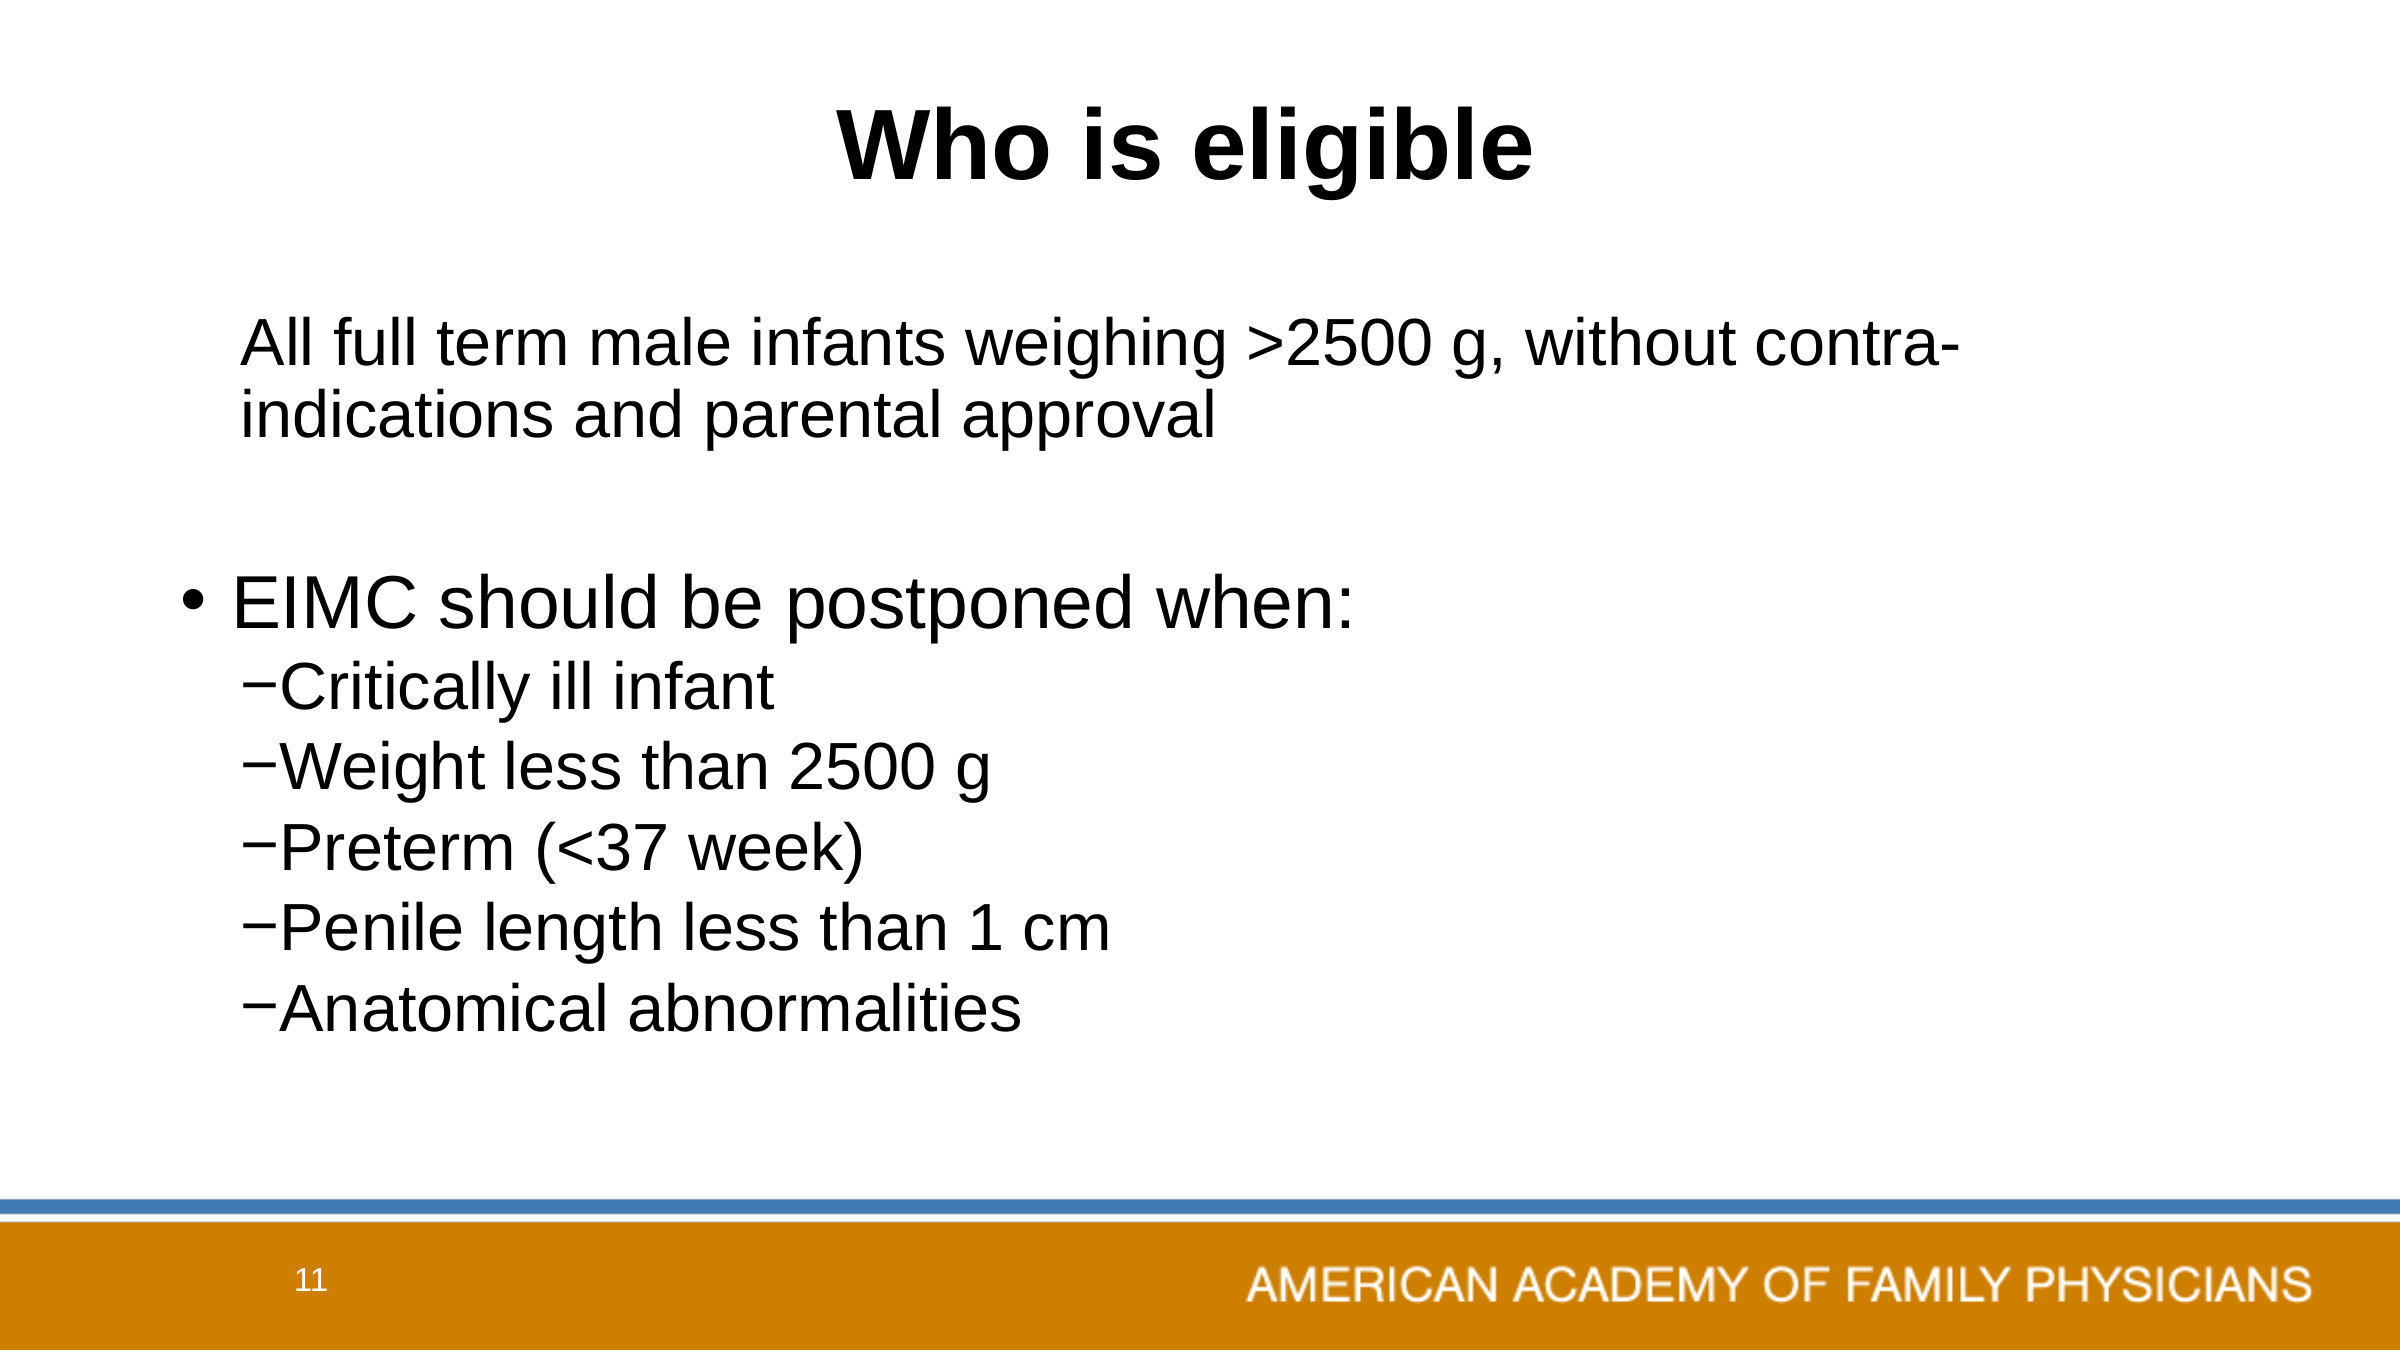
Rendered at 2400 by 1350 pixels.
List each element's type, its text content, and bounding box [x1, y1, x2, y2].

list All full term male infants weighing >2500 g, without contra-indications and parental approval EIMC should be postponed when: Critically ill infant Weight less than 2500 g Preterm (<37 week) Penile length less than 1 cm Anatomical abnormalities [165, 202, 2235, 1143]
picture [0, 0, 2400, 1350]
title Who is eligible [165, 71, 2235, 202]
slide_number 11 [268, 1236, 344, 1320]
